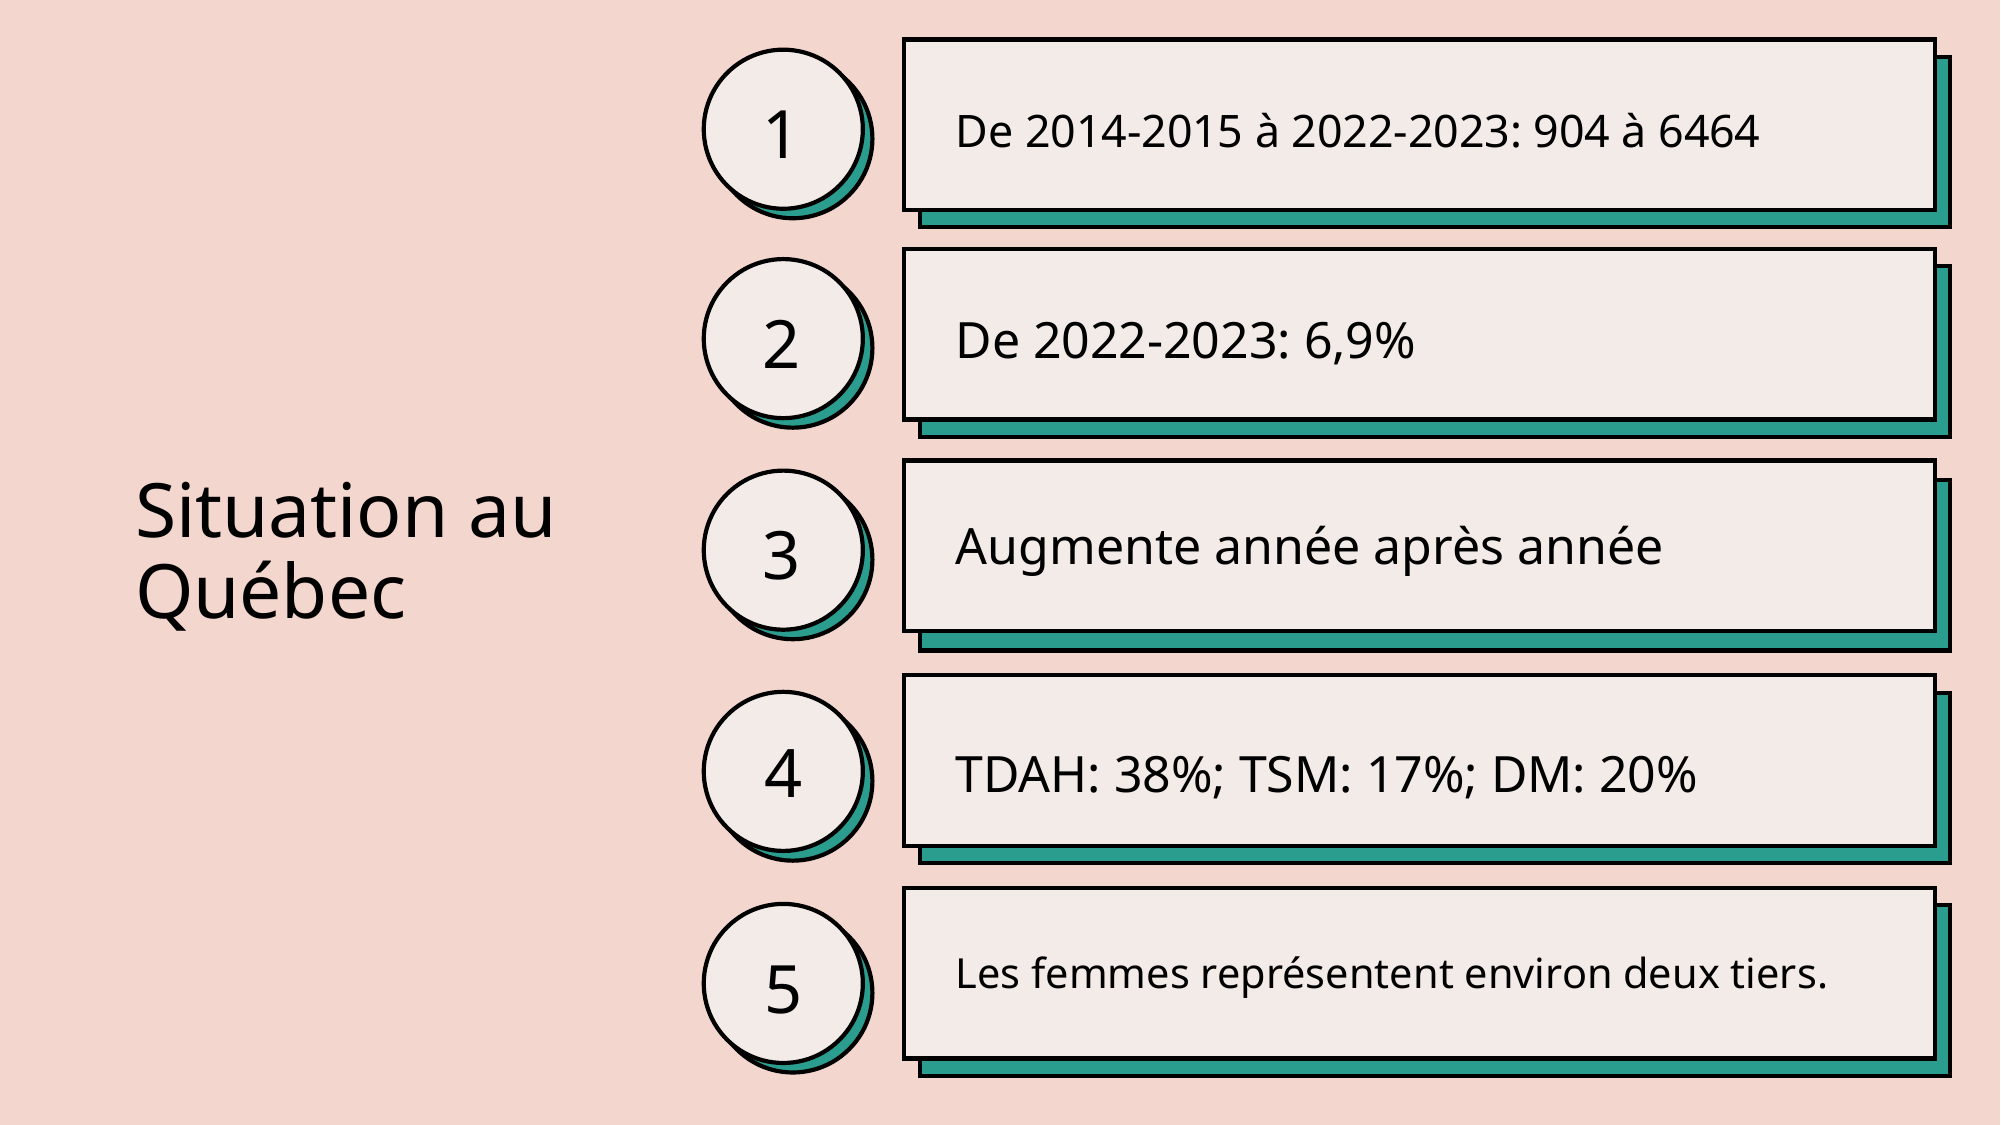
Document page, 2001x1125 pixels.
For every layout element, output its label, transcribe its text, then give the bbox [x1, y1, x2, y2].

text_box TDAH: 38%; TSM: 17%; DM: 20% [940, 723, 1889, 840]
text_box 2 [728, 294, 835, 390]
text_box 5 [730, 939, 837, 1035]
text_box 1 [728, 84, 835, 179]
text_box Augmente année après année [940, 495, 1889, 612]
text_box Les femmes représentent environ deux tiers. [940, 929, 1889, 1046]
title Situation au Québec [120, 319, 647, 789]
text_box 3 [728, 505, 835, 601]
text_box De 2014-2015 à 2022-2023: 904 à 6464 [940, 84, 1889, 201]
text_box De 2022-2023: 6,9% [940, 288, 1889, 406]
text_box 4 [730, 723, 837, 819]
